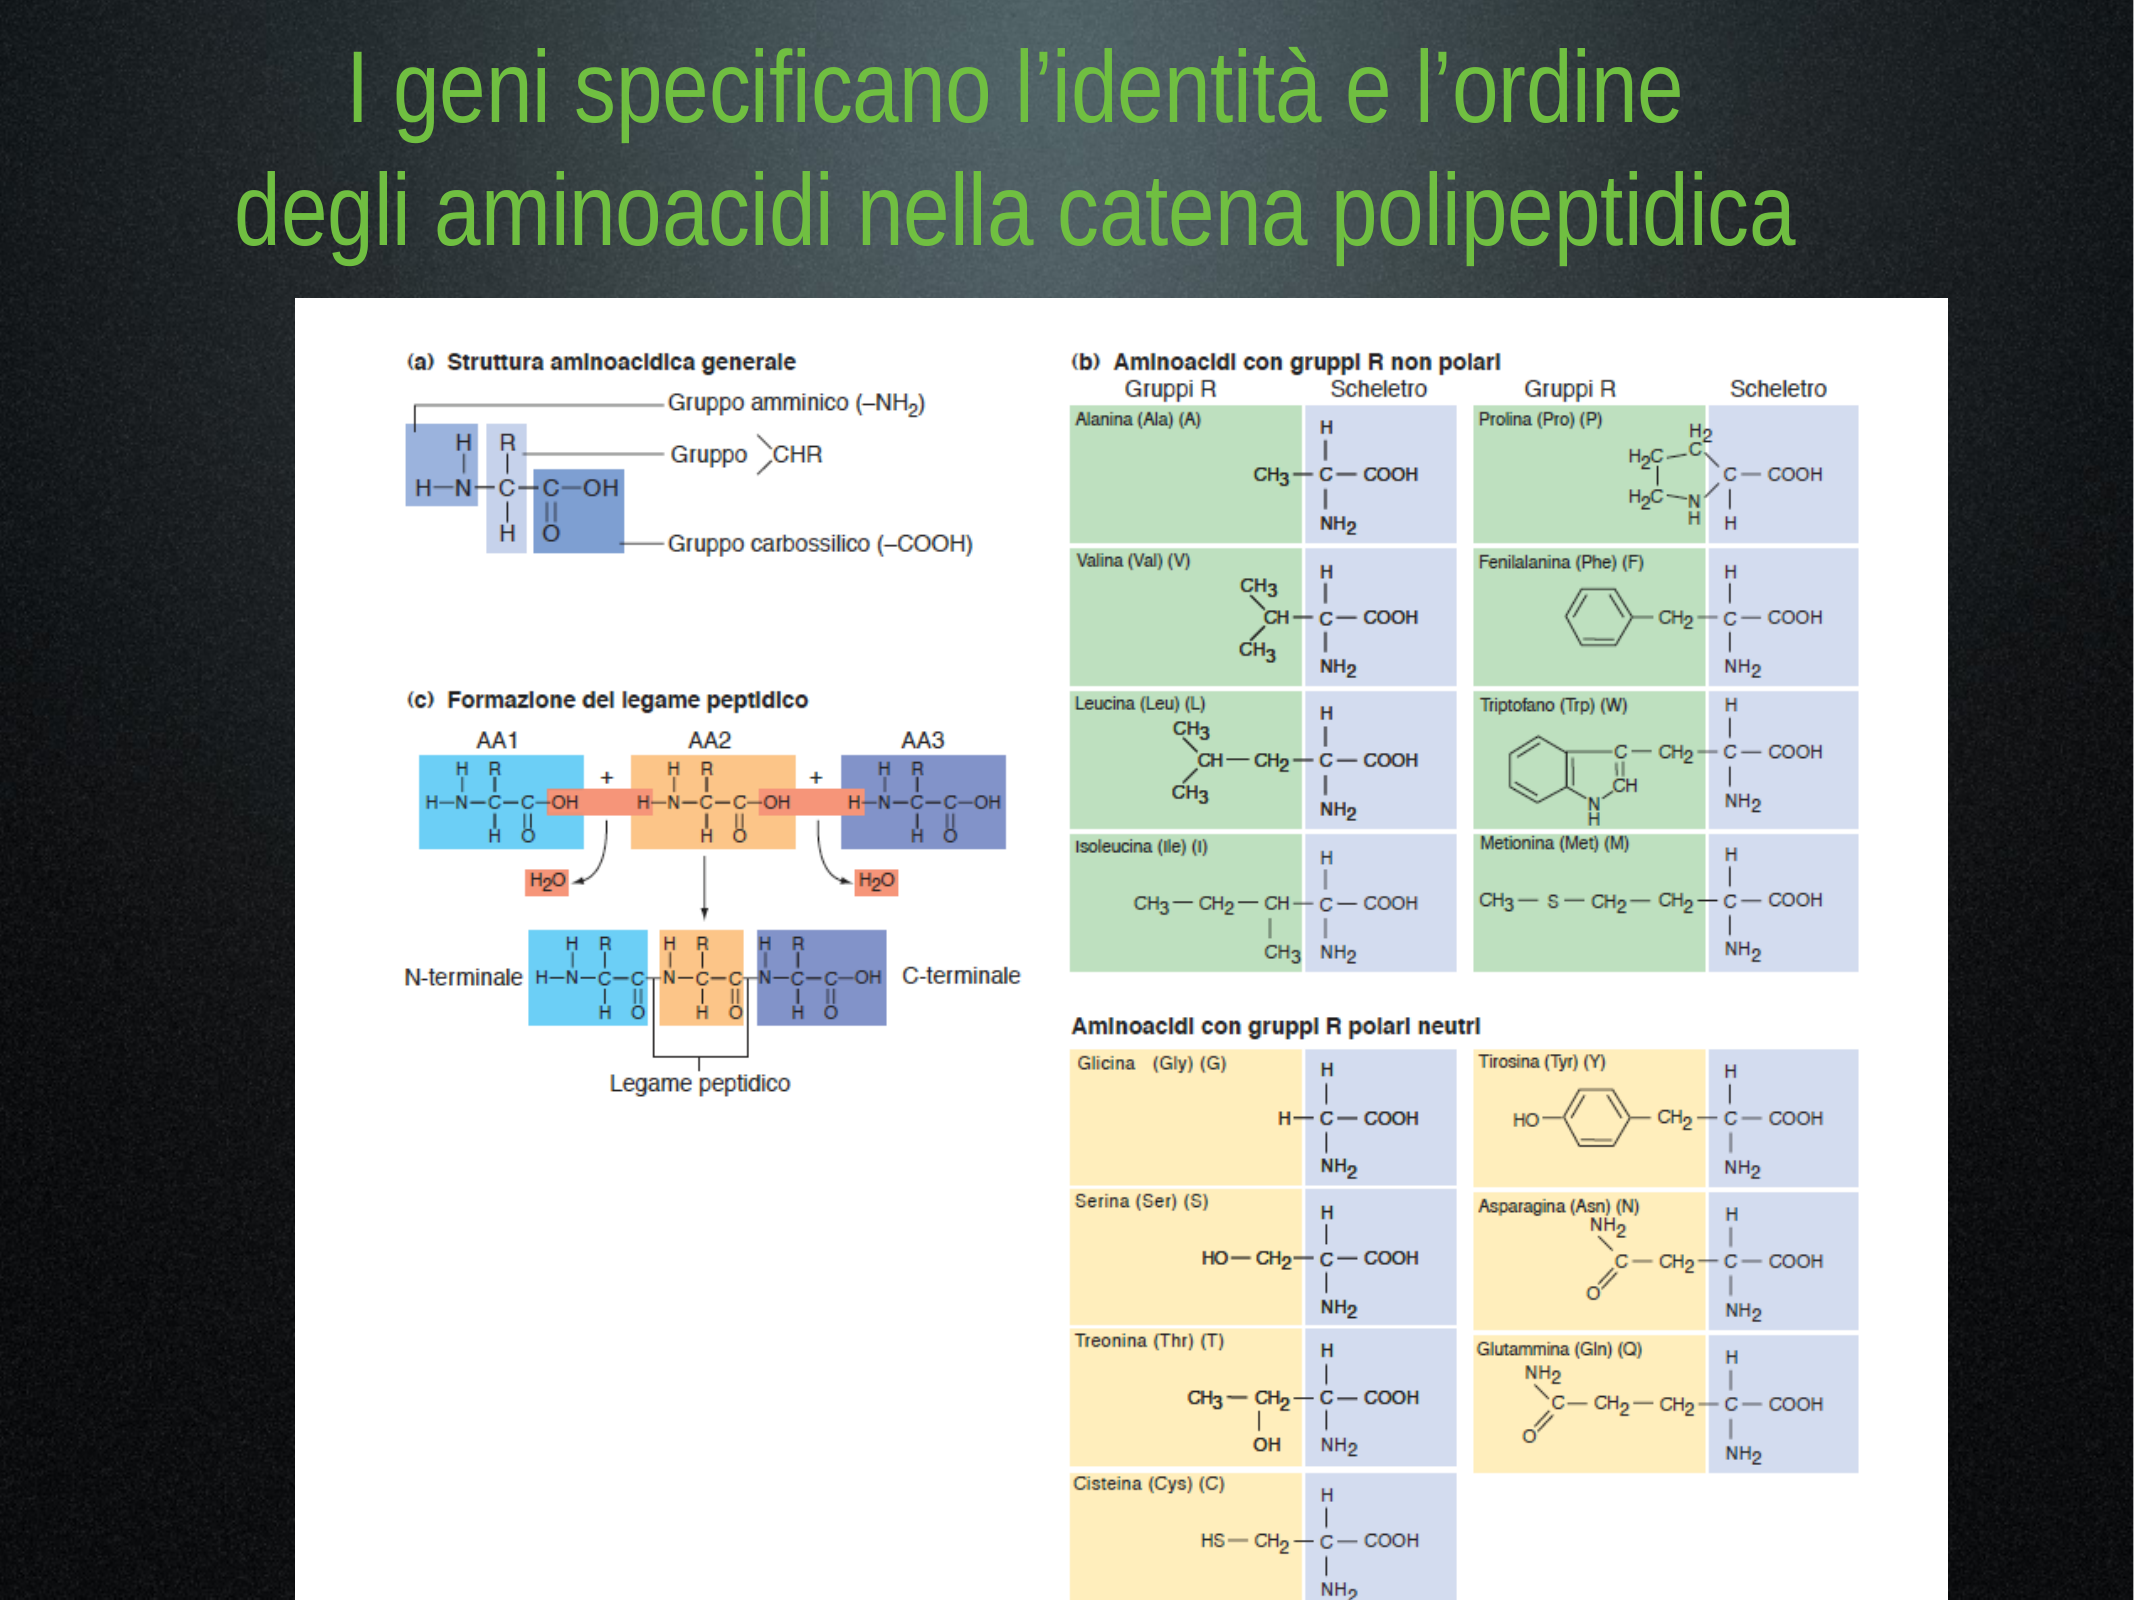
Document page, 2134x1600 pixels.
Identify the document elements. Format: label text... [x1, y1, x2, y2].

text_box I geni specificano l’identità e l’ordine degli aminoacidi nella catena polipeptidica [33, 11, 1998, 274]
picture [0, 0, 2134, 1600]
